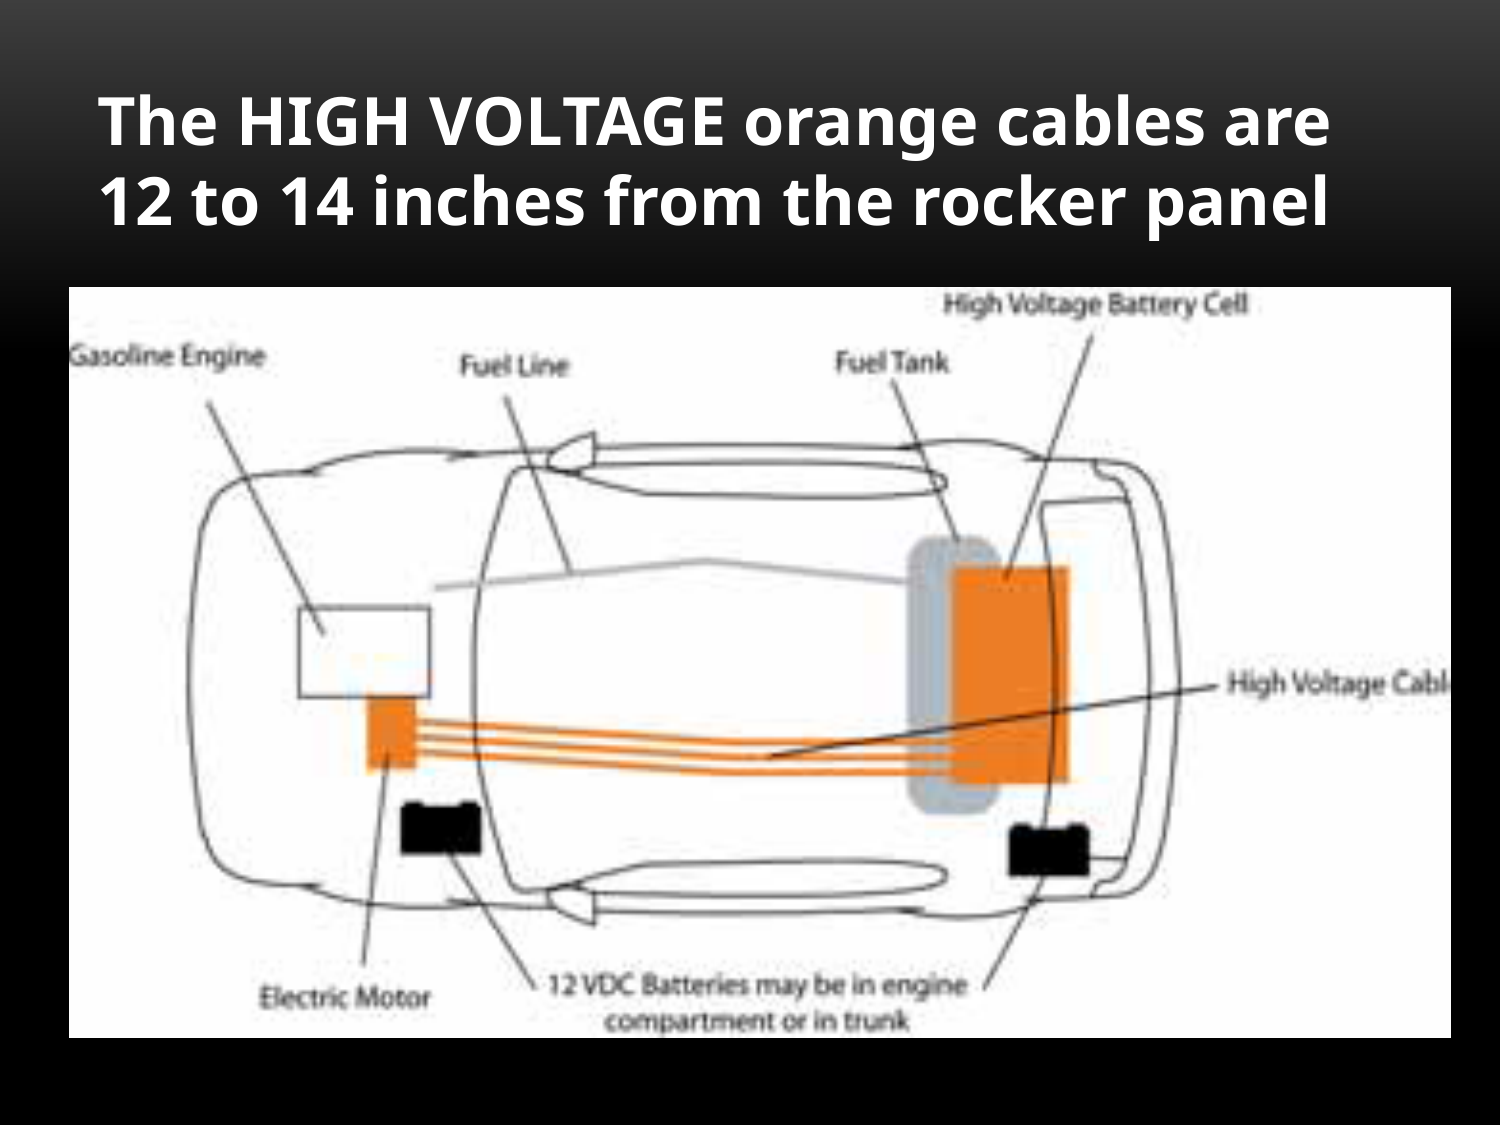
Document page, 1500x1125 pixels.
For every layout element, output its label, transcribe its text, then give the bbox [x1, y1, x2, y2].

picture [0, 0, 1500, 1125]
text_box The HIGH VOLTAGE orange cables are 12 to 14 inches from the rocker panel [82, 71, 1438, 247]
